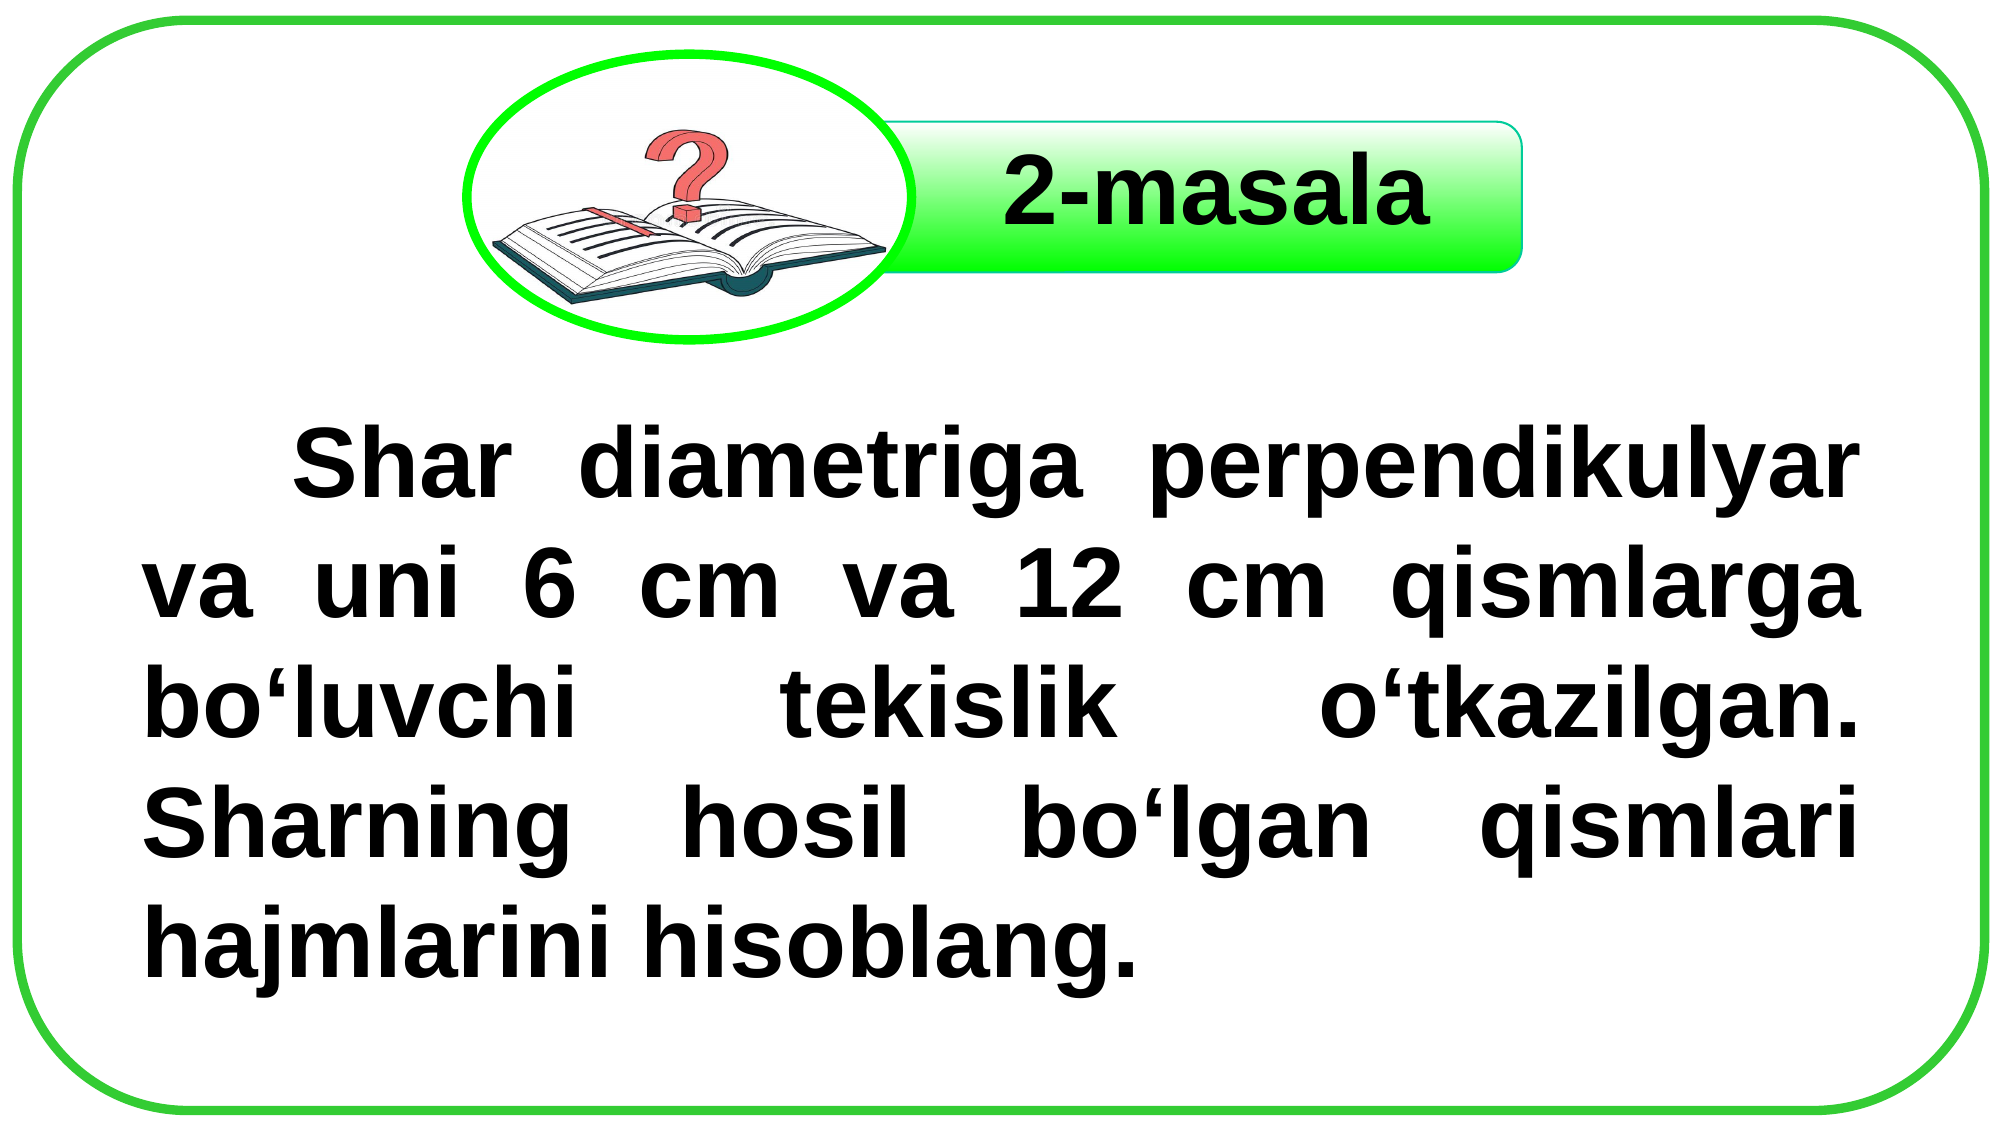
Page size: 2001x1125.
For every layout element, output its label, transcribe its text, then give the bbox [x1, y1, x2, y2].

picture [466, 54, 912, 340]
text_box [912, 120, 1523, 274]
text_box [16, 19, 1986, 1112]
text_box 2-masala [987, 117, 1446, 253]
text_box Shar diametriga perpendikulyar va uni 6 cm va 12 cm qismlarga bo‘luvchi tekislik o‘tkazilgan. Sharning hosil bo‘lgan qismlari hajmlarini hisoblang. [126, 390, 1879, 1005]
